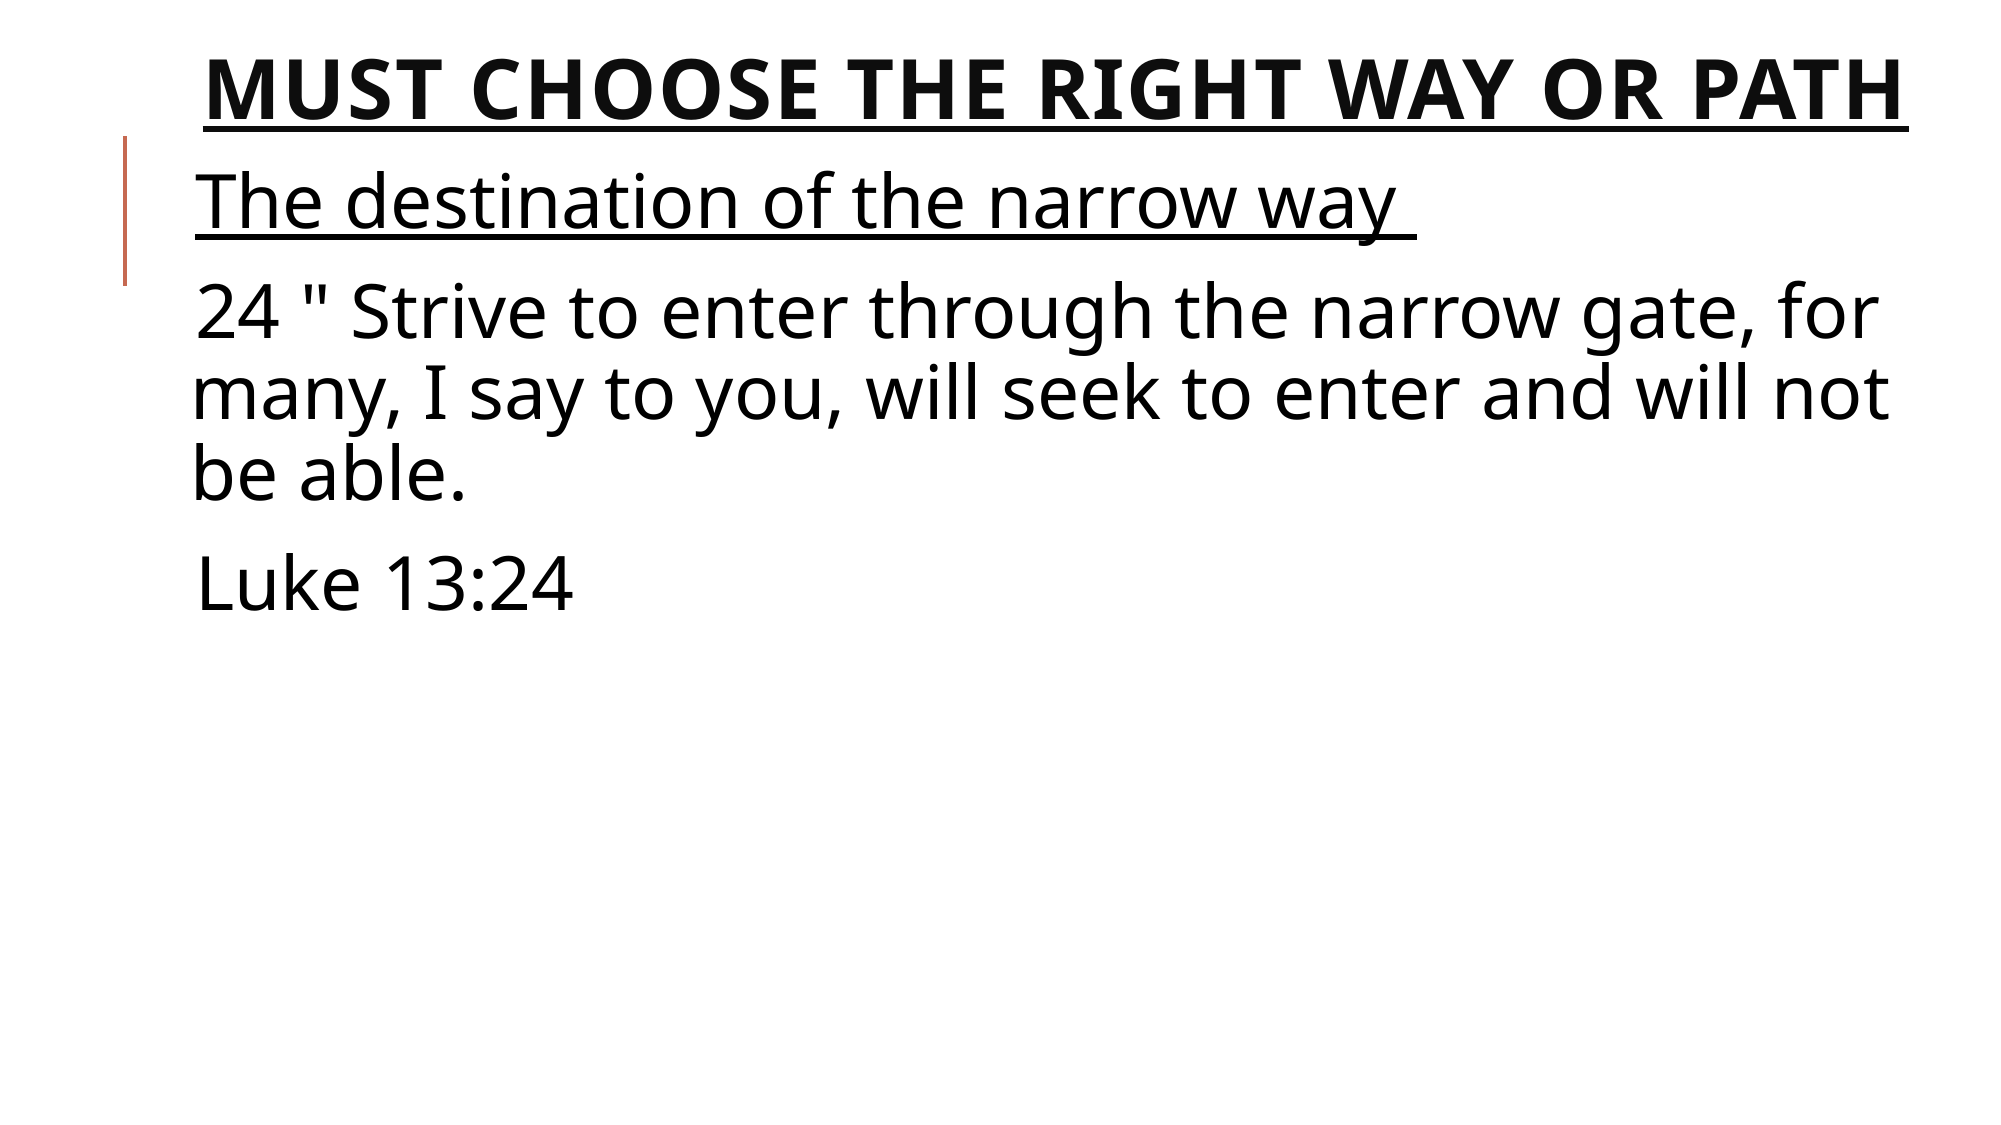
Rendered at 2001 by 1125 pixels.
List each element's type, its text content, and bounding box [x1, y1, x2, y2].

title Must choose the right way or path [168, 35, 1944, 156]
list The destination of the narrow way 24 " Strive to enter through the narrow gate, for many, I say to you, will seek to enter and will not be able. Luke 13:24 [168, 156, 1970, 1083]
